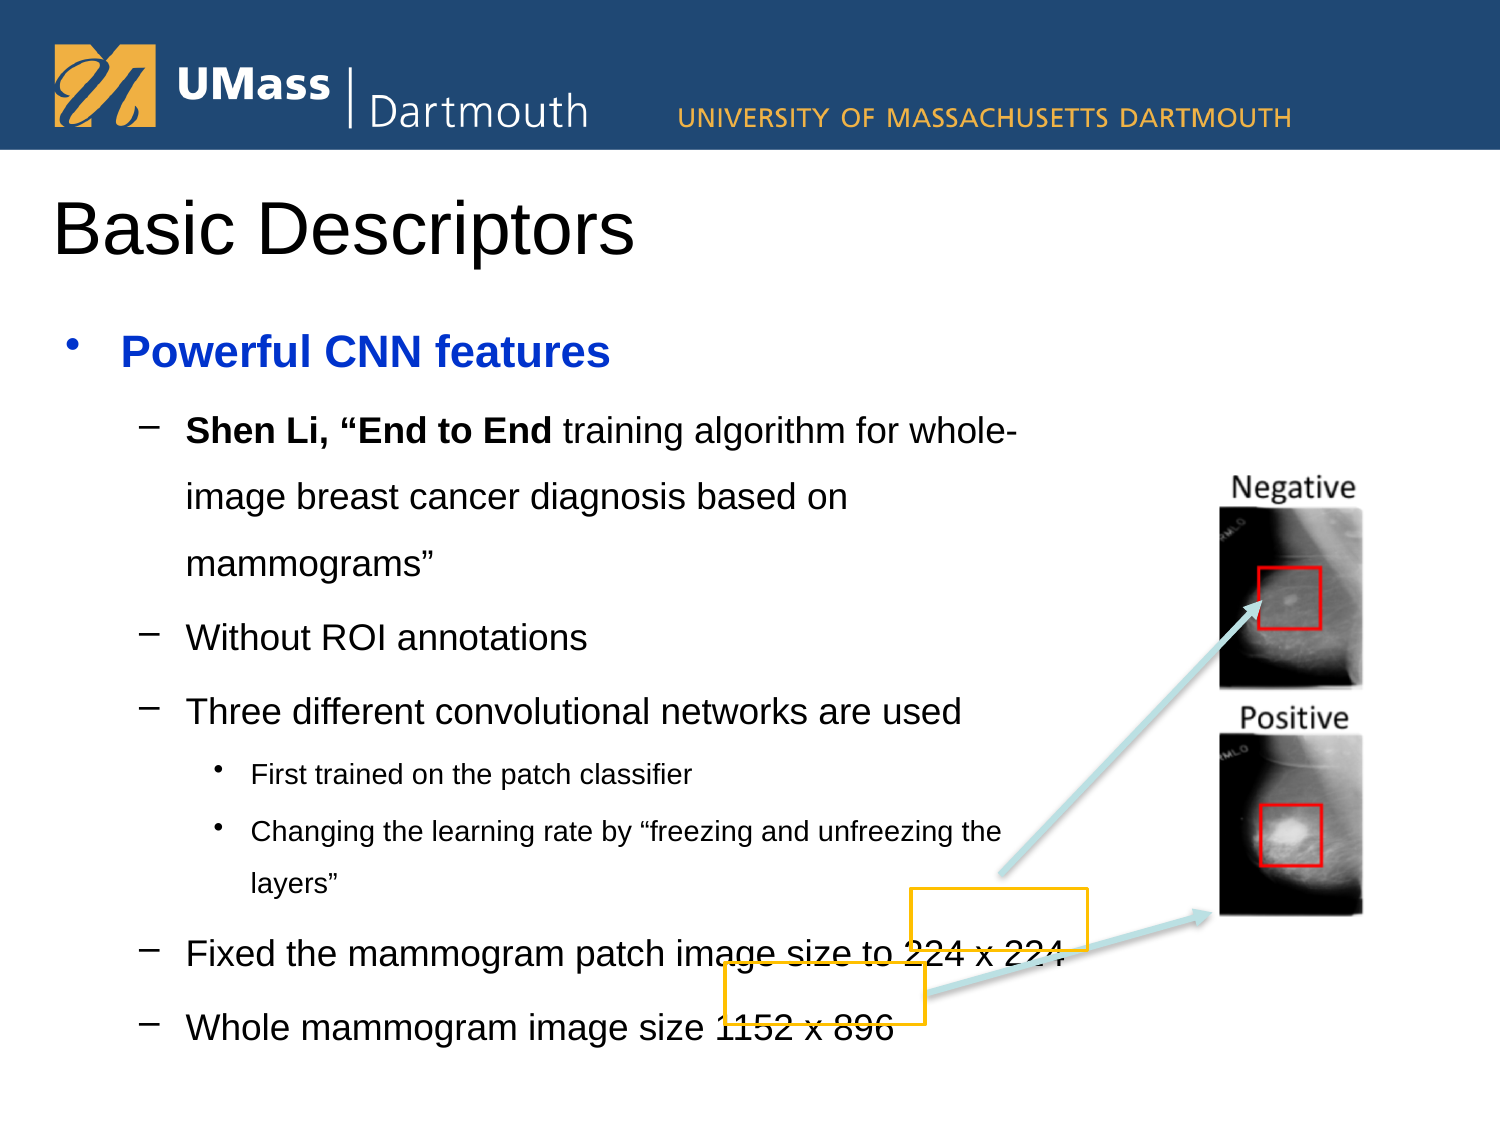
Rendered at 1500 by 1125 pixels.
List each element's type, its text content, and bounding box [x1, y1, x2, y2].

text_box [725, 962, 925, 1025]
picture [1212, 461, 1371, 933]
title Basic Descriptors [37, 187, 1313, 263]
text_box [999, 599, 1263, 876]
list Powerful CNN features Shen Li, “End to End training algorithm for whole-image breast cancer diagnosis based on mammograms” Without ROI annotations Three different convolutional networks are used First trained on the patch classifier Changing the learning rate by “freezing and unfreezing the layers” Fixed the mammogram patch image size to 224 x 224 Whole mammogram image size 1152 x 896 [49, 287, 1105, 1063]
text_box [924, 912, 1213, 994]
text_box [910, 888, 1088, 951]
picture [0, 0, 1500, 150]
